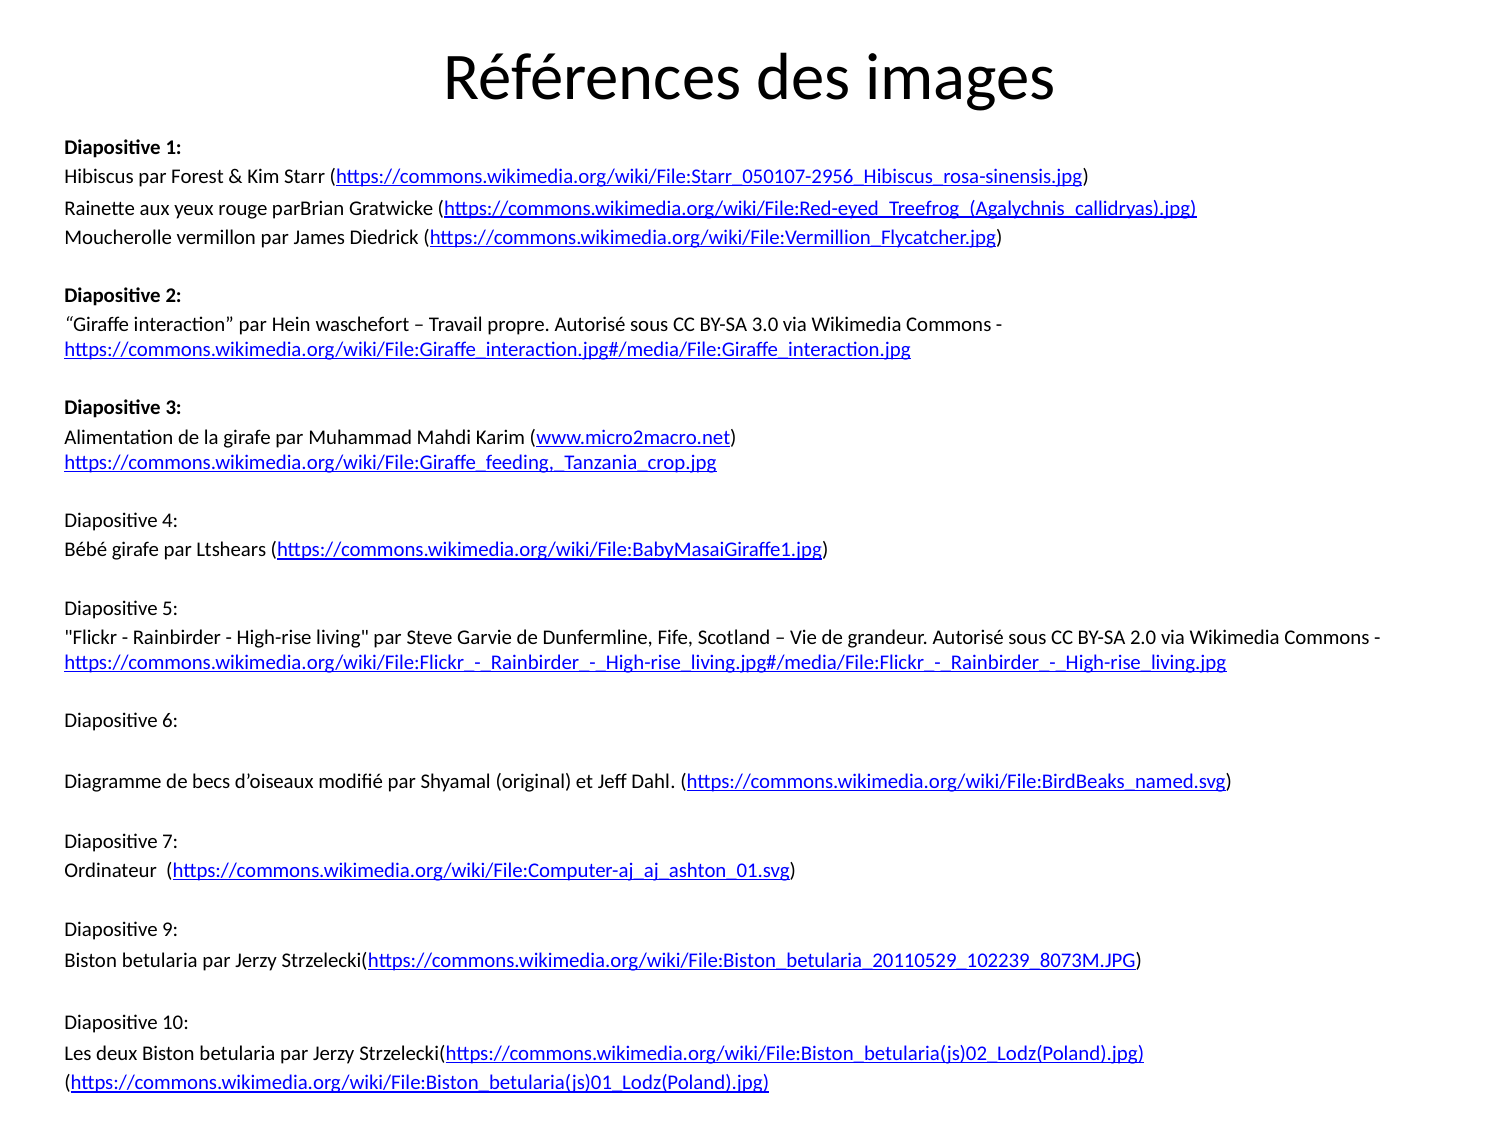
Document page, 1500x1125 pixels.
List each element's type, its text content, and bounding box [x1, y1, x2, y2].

title Références des images [74, 19, 1426, 127]
list Diapositive 1: Hibiscus par Forest & Kim Starr (https://commons.wikimedia.org/wiki/File:Starr_050107-2956_Hibiscus_rosa-sinensis.jpg) Rainette aux yeux rouge parBrian Gratwicke (https://commons.wikimedia.org/wiki/File:Red-eyed_Treefrog_(Agalychnis_callidryas).jpg) Moucherolle vermillon par James Diedrick (https://commons.wikimedia.org/wiki/File:Vermillion_Flycatcher.jpg) Diapositive 2: “Giraffe interaction” par Hein waschefort – Travail propre. Autorisé sous CC BY-SA 3.0 via Wikimedia Commons - https://commons.wikimedia.org/wiki/File:Giraffe_interaction.jpg#/media/File:Giraffe_interaction.jpg Diapositive 3: Alimentation de la girafe par Muhammad Mahdi Karim (www.micro2macro.net) https://commons.wikimedia.org/wiki/File:Giraffe_feeding,_Tanzania_crop.jpg Diapositive 4: Bébé girafe par Ltshears (https://commons.wikimedia.org/wiki/File:BabyMasaiGiraffe1.jpg) Diapositive 5: "Flickr - Rainbirder - High-rise living" par Steve Garvie de Dunfermline, Fife, Scotland – Vie de grandeur. Autorisé sous CC BY-SA 2.0 via Wikimedia Commons - https://commons.wikimedia.org/wiki/File:Flickr_-_Rainbirder_-_High-rise_living.jpg#/media/File:Flickr_-_Rainbirder_-_High-rise_living.jpg Diapositive 6: Diagramme de becs d’oiseaux modifié par Shyamal (original) et Jeff Dahl. (https://commons.wikimedia.org/wiki/File:BirdBeaks_named.svg) Diapositive 7: Ordinateur (https://commons.wikimedia.org/wiki/File:Computer-aj_aj_ashton_01.svg) Diapositive 9: Biston betularia par Jerzy Strzelecki(https://commons.wikimedia.org/wiki/File:Biston_betularia_20110529_102239_8073M.JPG) Diapositive 10: Les deux Biston betularia par Jerzy Strzelecki(https://commons.wikimedia.org/wiki/File:Biston_betularia(js)02_Lodz(Poland).jpg) (https://commons.wikimedia.org/wiki/File:Biston_betularia(js)01_Lodz(Poland).jpg) [49, 126, 1400, 1125]
